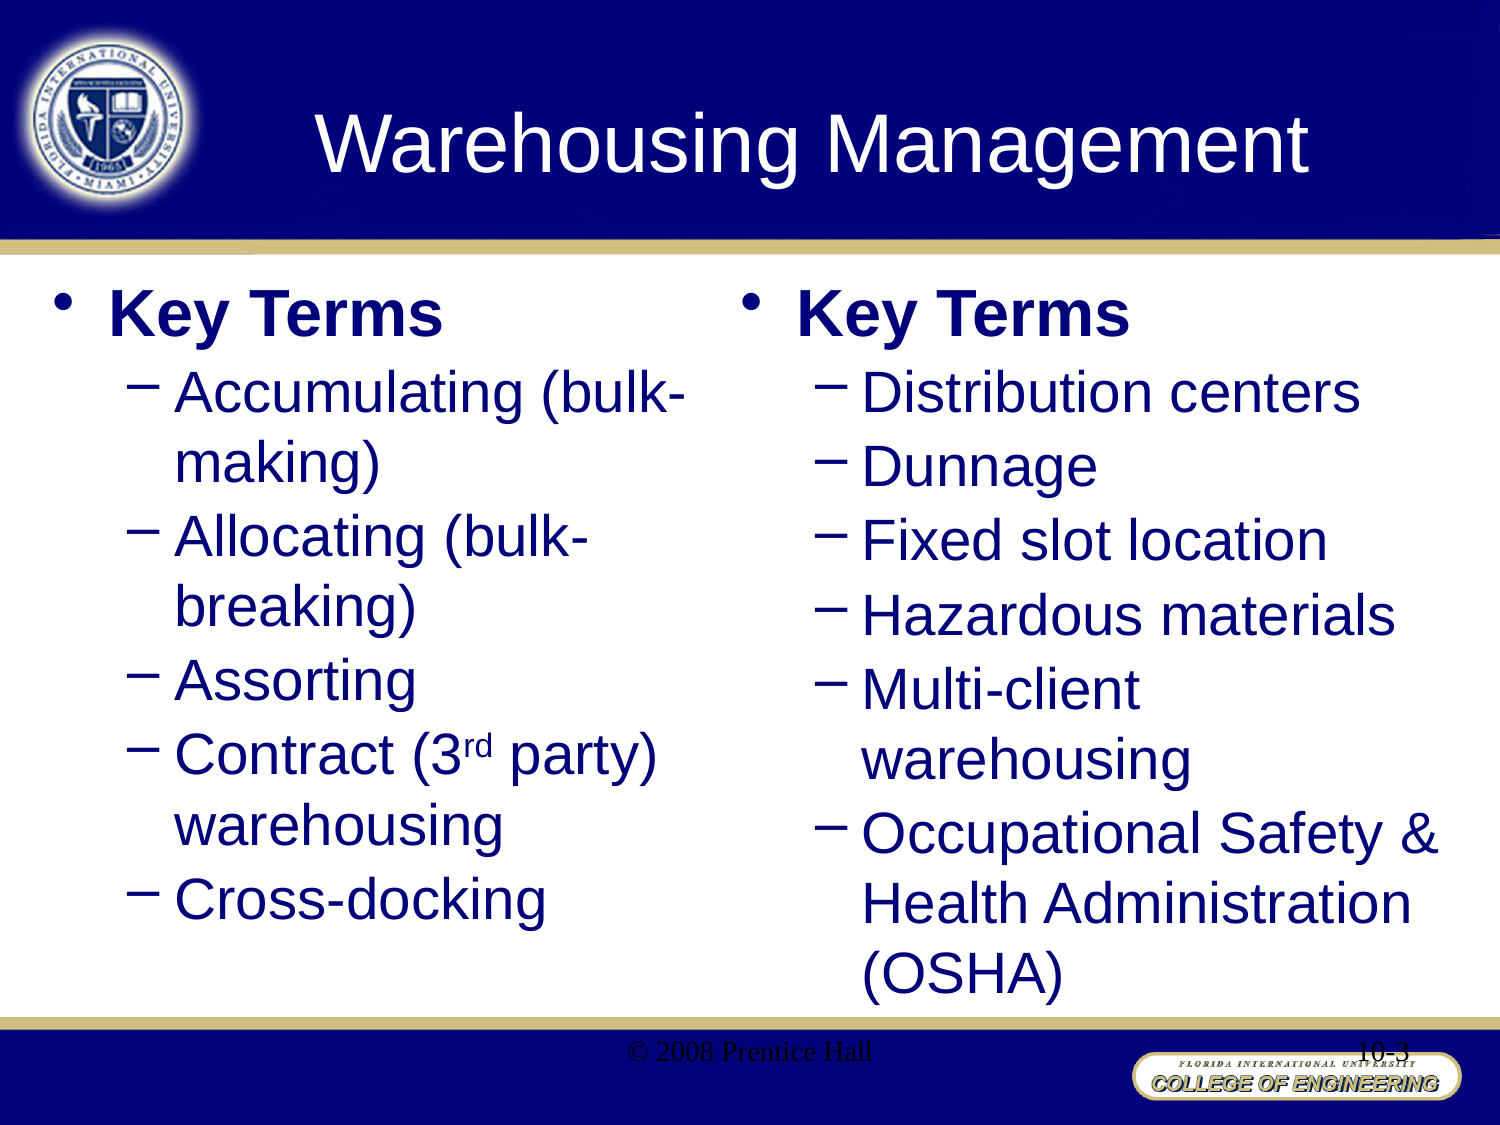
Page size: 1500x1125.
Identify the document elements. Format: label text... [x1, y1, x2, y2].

picture [0, 0, 1500, 1125]
title Warehousing Management [199, 44, 1426, 233]
list Key Terms Accumulating (bulk-making) Allocating (bulk-breaking) Assorting Contract (3rd party) warehousing Cross-docking [37, 262, 724, 1001]
list Key Terms Distribution centers Dunnage Fixed slot location Hazardous materials Multi-client warehousing Occupational Safety & Health Administration (OSHA) [724, 262, 1463, 1001]
footer © 2008 Prentice Hall [512, 1024, 988, 1103]
slide_number 10-3 [1074, 1024, 1426, 1103]
